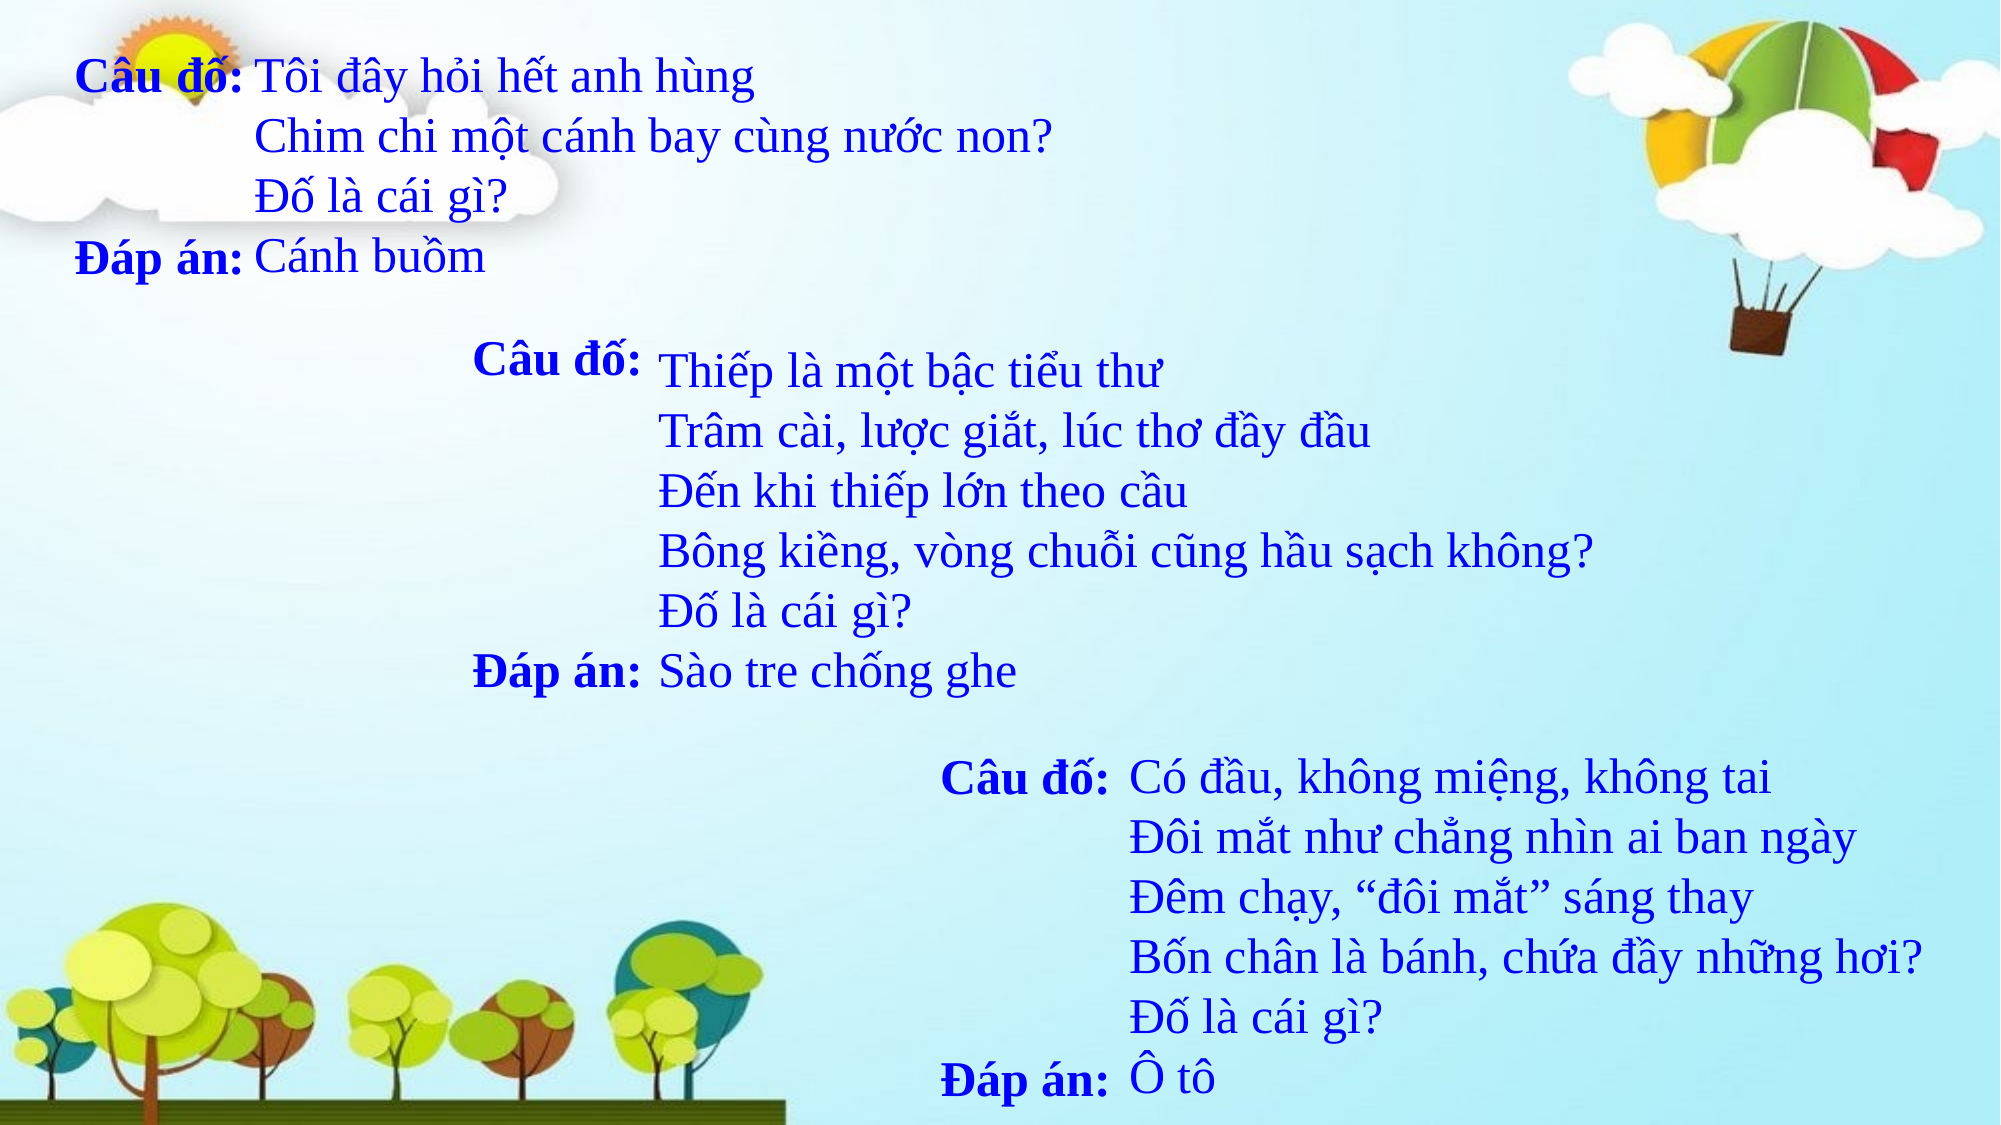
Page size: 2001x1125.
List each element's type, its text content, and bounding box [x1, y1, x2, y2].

text_box Có đầu, không miệng, không tai Đôi mắt như chẳng nhìn ai ban ngày Đêm chạy, “đôi mắt” sáng thay Bốn chân là bánh, chứa đầy những hơi? Đố là cái gì? Ô tô [1114, 735, 2000, 1111]
text_box Đáp án: [925, 1038, 1142, 1114]
picture [0, 0, 2001, 1125]
text_box Câu đố: [457, 318, 661, 394]
text_box Đáp án: [457, 629, 674, 705]
text_box Thiếp là một bậc tiểu thư Trâm cài, lược giắt, lúc thơ đầy đầu Đến khi thiếp lớn theo cầu Bông kiềng, vòng chuỗi cũng hầu sạch không? Đố là cái gì? Sào tre chống ghe [643, 329, 1643, 705]
text_box Tôi đây hỏi hết anh hùng Chim chi một cánh bay cùng nước non? Đố là cái gì? Cánh buồm [239, 35, 1240, 291]
text_box Câu đố: [925, 737, 1129, 812]
text_box Câu đố: [59, 35, 263, 111]
text_box Đáp án: [59, 217, 276, 292]
